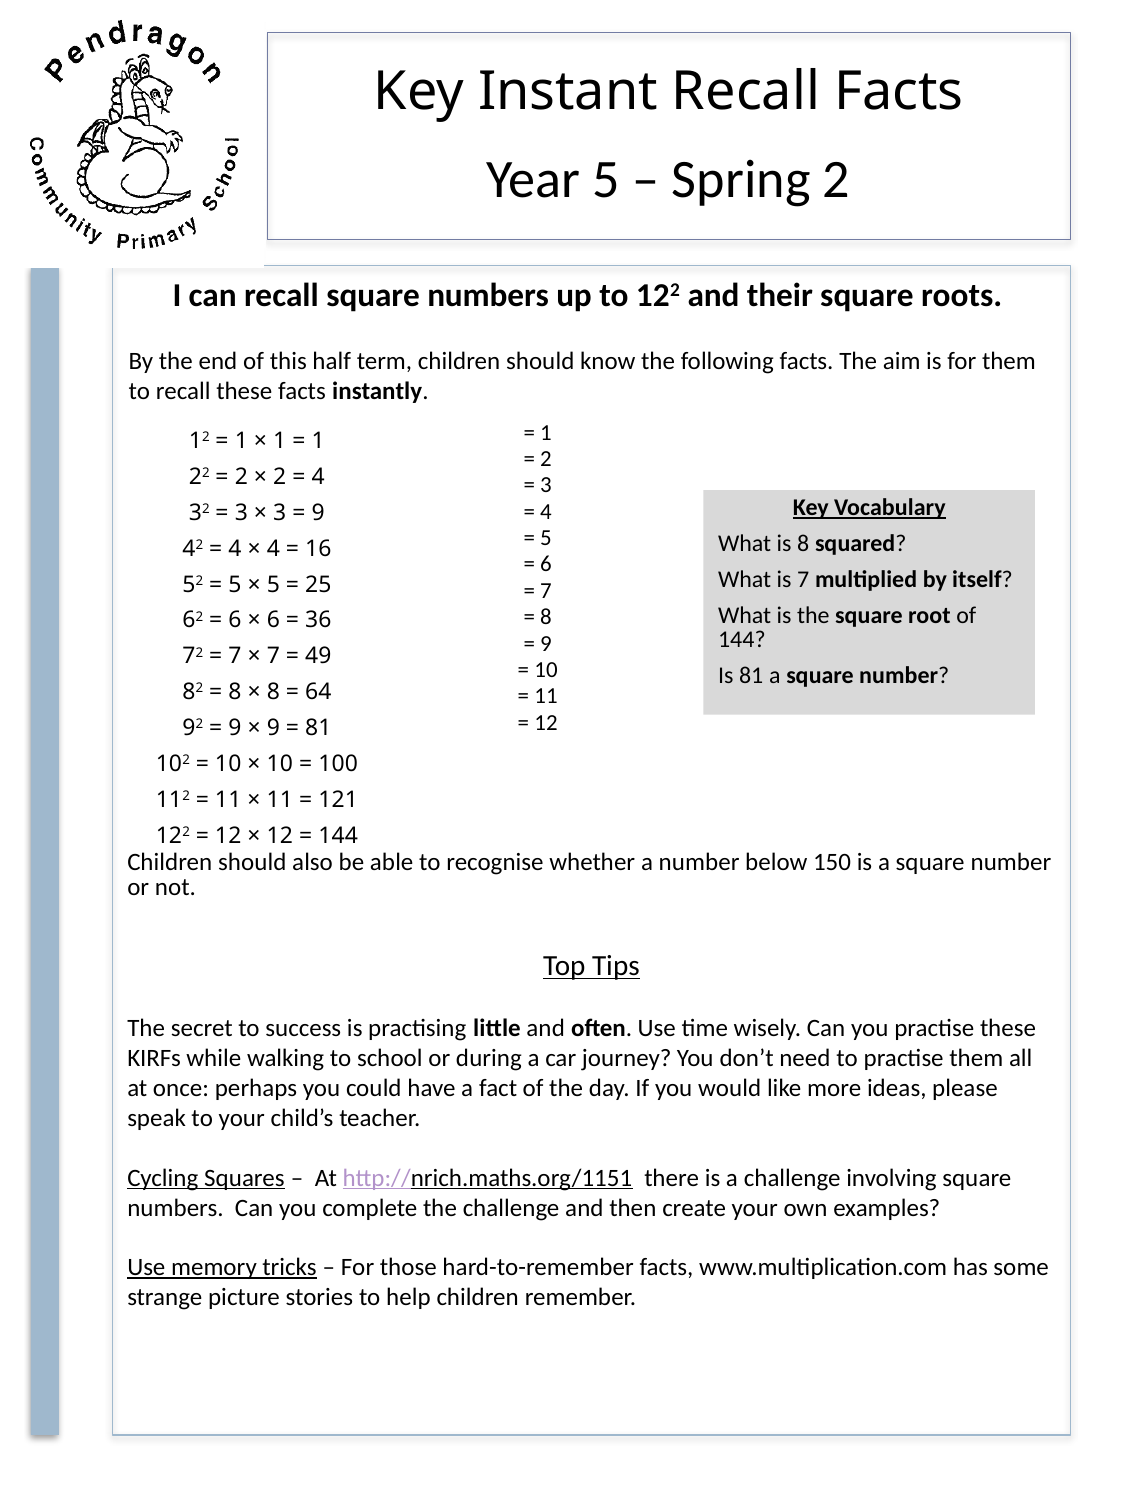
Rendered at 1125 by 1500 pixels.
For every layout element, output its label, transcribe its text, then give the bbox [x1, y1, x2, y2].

list Key Vocabulary What is 8 squared? What is 7 multiplied by itself? What is the square root of 144? Is 81 a square number? [703, 490, 1035, 715]
list Children should also be able to recognise whether a number below 150 is a square number or not. [112, 844, 1071, 939]
list Year 5 – Spring 2 [270, 135, 1071, 240]
list Top Tips The secret to success is practising little and often. Use time wisely. Can you practise these KIRFs while walking to school or during a car journey? You don’t need to practise them all at once: perhaps you could have a fact of the day. If you would like more ideas, please speak to your child’s teacher. Cycling Squares – At http://nrich.maths.org/1151 there is a challenge involving square numbers. Can you complete the challenge and then create your own examples? Use memory tricks – For those hard-to-remember facts, www.multiplication.com has some strange picture stories to help children remember. [112, 939, 1071, 1436]
list I can recall square numbers up to 122 and their square roots. [112, 265, 1071, 349]
picture [14, 4, 266, 268]
